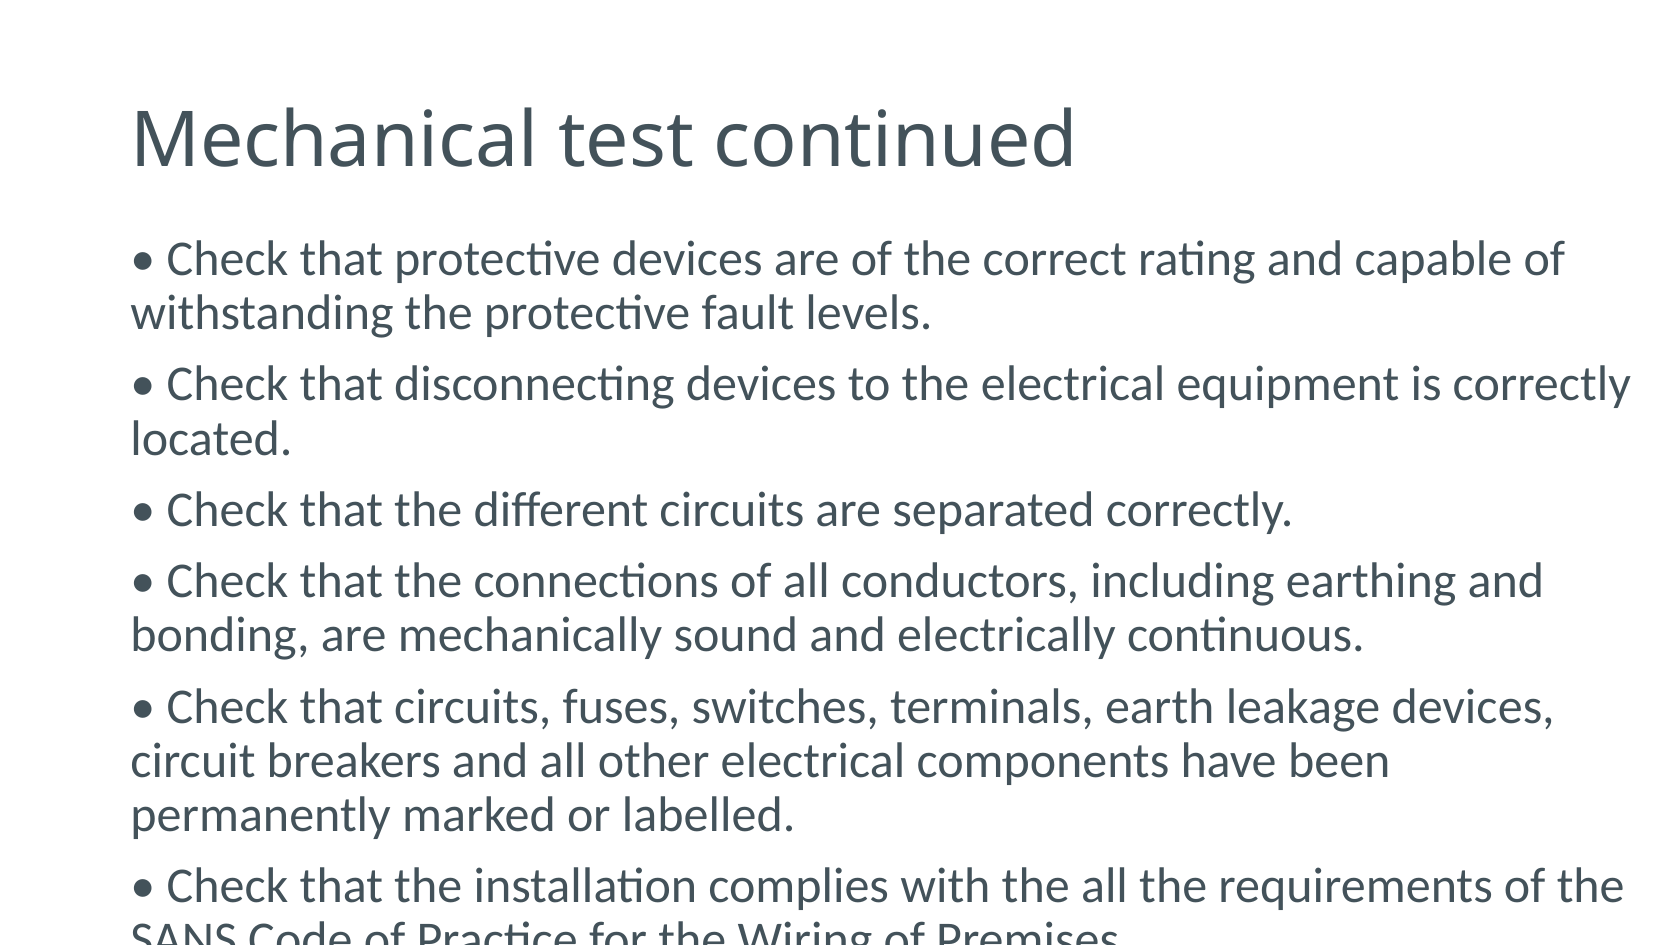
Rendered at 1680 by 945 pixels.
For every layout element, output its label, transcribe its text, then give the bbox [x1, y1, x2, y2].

title Mechanical test continued [115, 50, 1565, 224]
list • Check that protective devices are of the correct rating and capable of withstanding the protective fault levels. • Check that disconnecting devices to the electrical equipment is correctly located. • Check that the different circuits are separated correctly. • Check that the connections of all conductors, including earthing and bonding, are mechanically sound and electrically continuous. • Check that circuits, fuses, switches, terminals, earth leakage devices, circuit breakers and all other electrical components have been permanently marked or labelled. • Check that the installation complies with the all the requirements of the SANS Code of Practice for the Wiring of Premises. [115, 224, 1655, 945]
